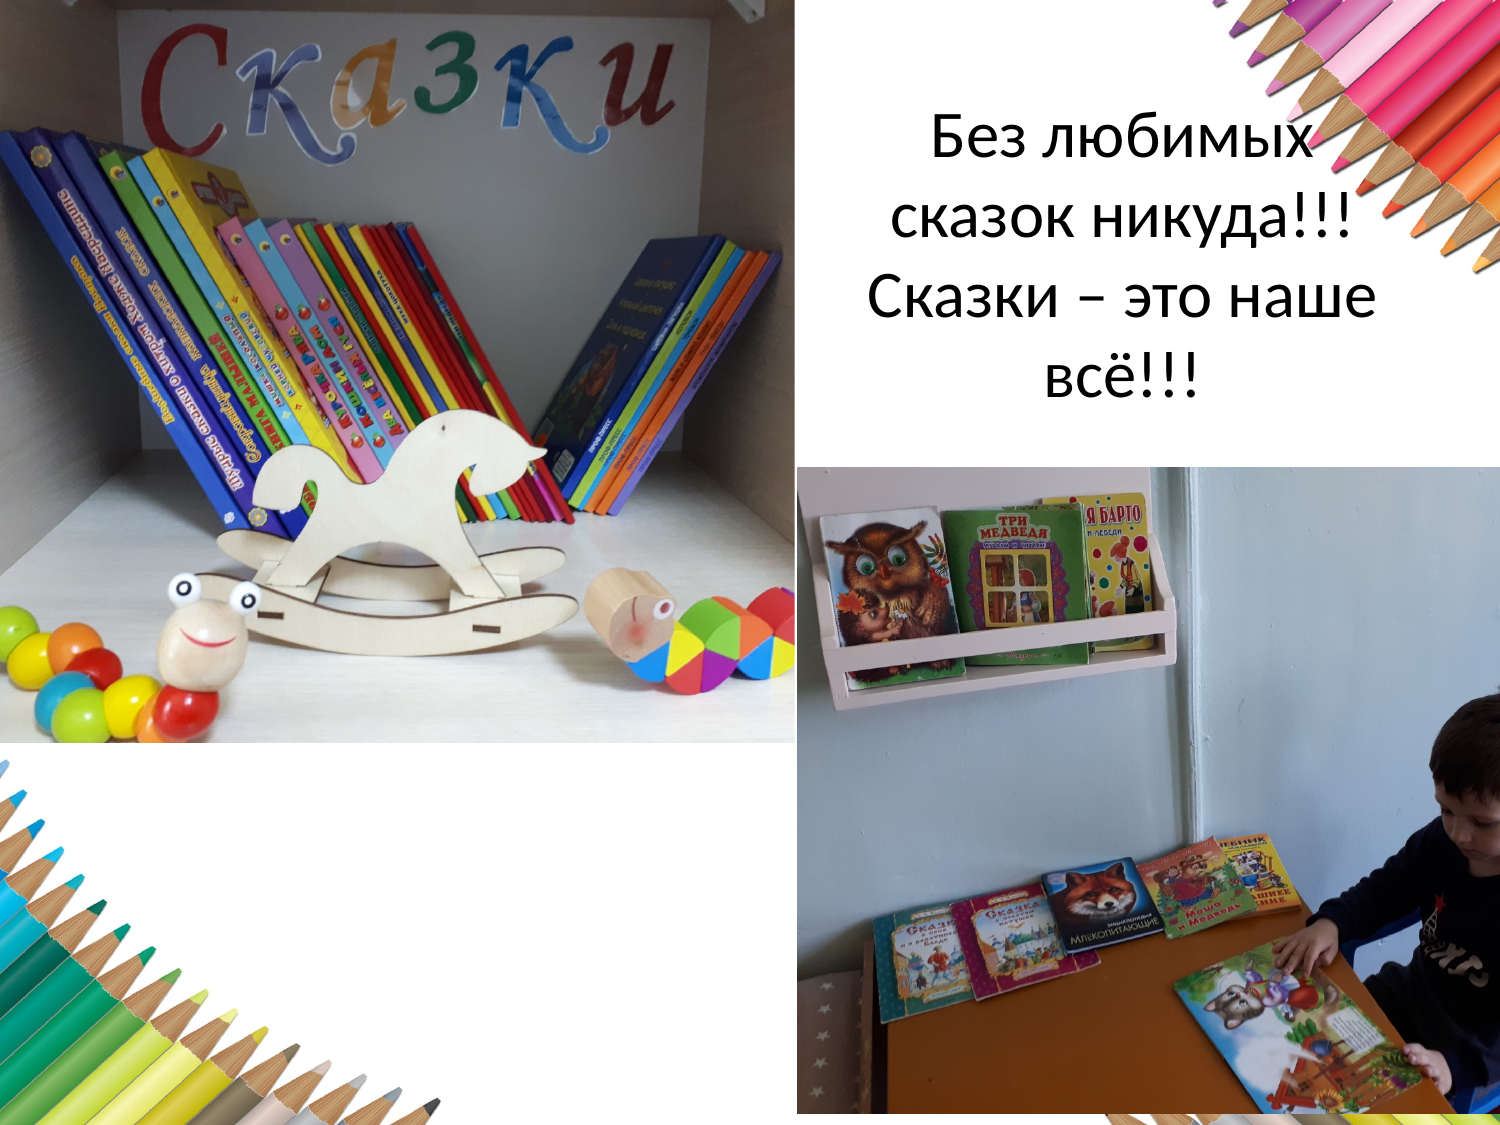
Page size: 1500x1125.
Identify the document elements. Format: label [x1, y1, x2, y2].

list [0, 0, 795, 743]
picture [0, 0, 1500, 1125]
